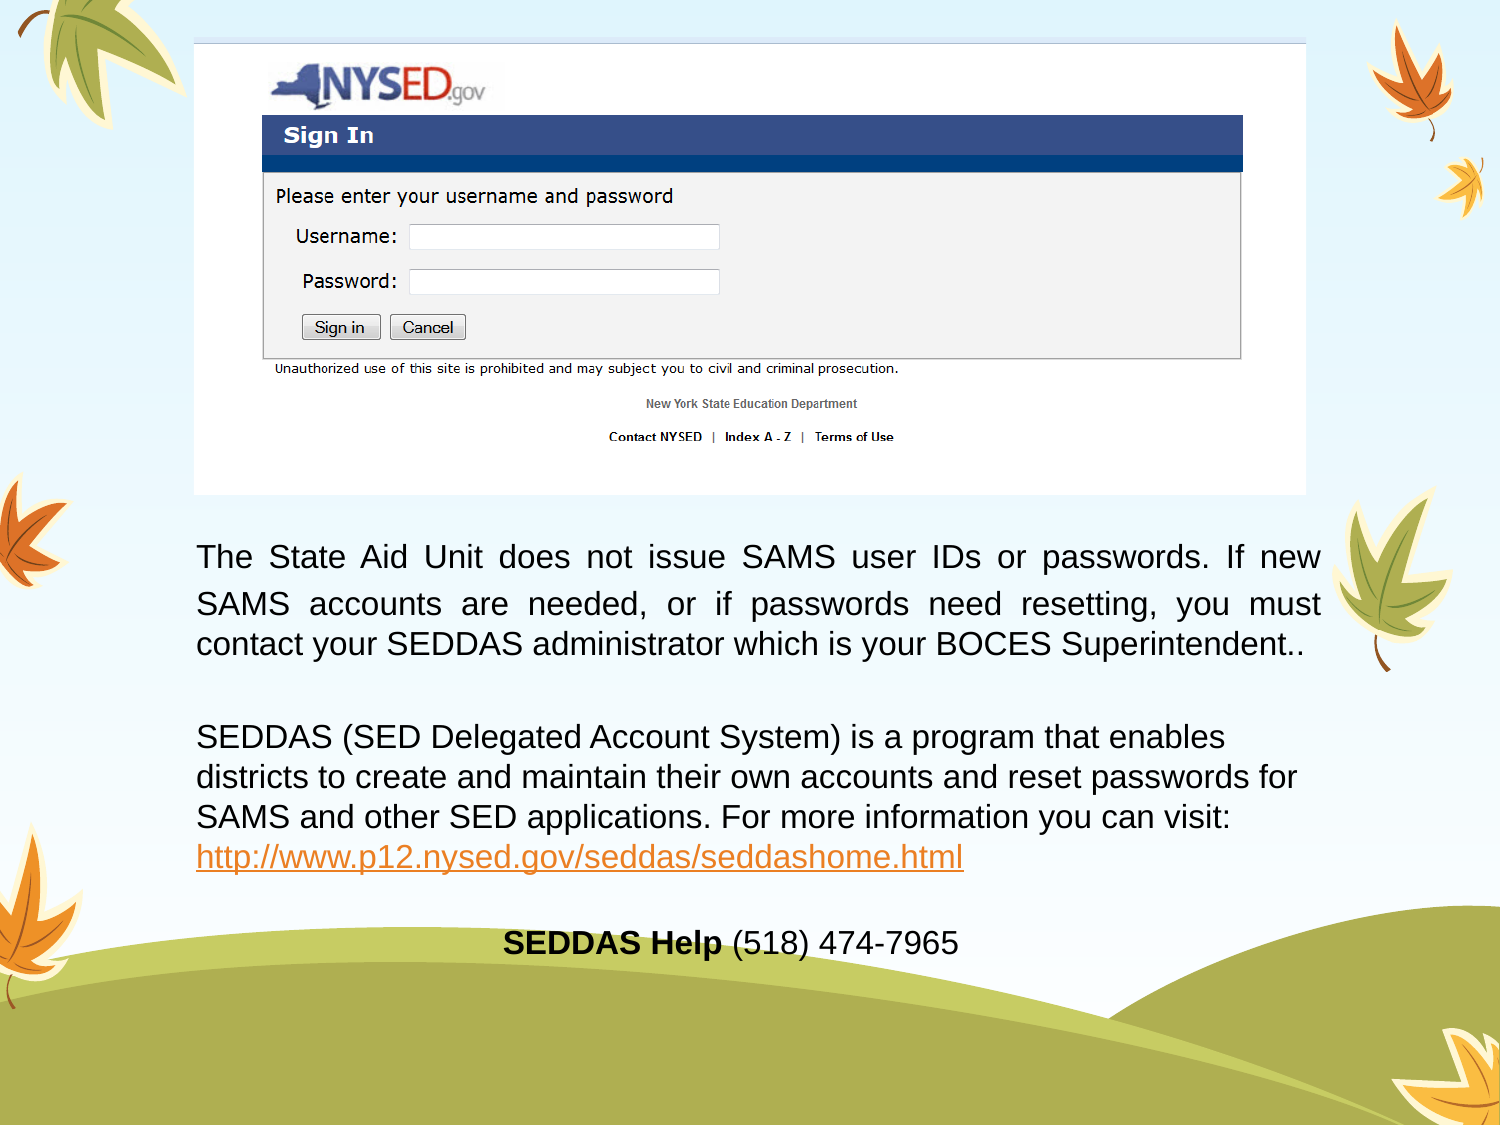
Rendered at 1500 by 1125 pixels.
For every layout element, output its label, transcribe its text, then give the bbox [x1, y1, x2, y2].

picture [193, 37, 1307, 495]
text_box The State Aid Unit does not issue SAMS user IDs or passwords. If new SAMS accounts are needed, or if passwords need resetting, you must contact your SEDDAS administrator which is your BOCES Superintendent.. SEDDAS (SED Delegated Account System) is a program that enables districts to create and maintain their own accounts and reset passwords for SAMS and other SED applications. For more information you can visit: http://www.p12.nysed.gov/seddas/seddashome.html SEDDAS Help (518) 474-7965 [124, 495, 1338, 1045]
